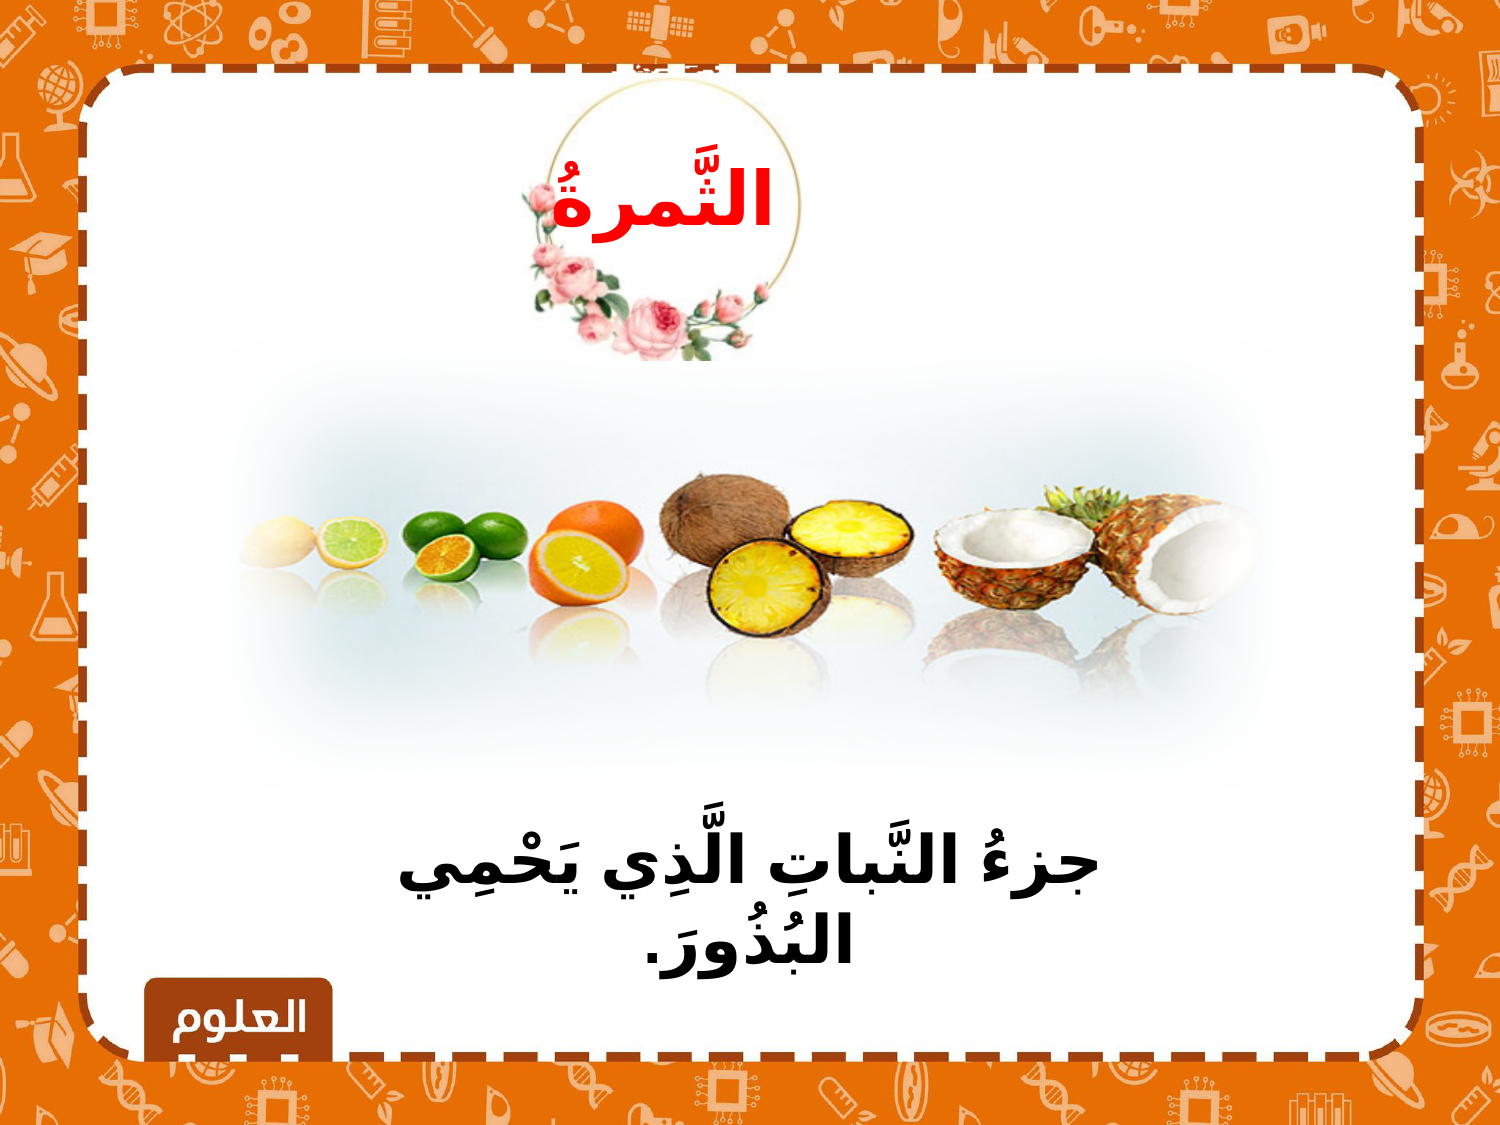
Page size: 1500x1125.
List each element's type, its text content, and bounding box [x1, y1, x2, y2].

picture [0, 0, 1500, 1125]
text_box جزءُ النَّباتِ الَّذِي يَحْمِي البُذُورَ. [377, 809, 1123, 985]
